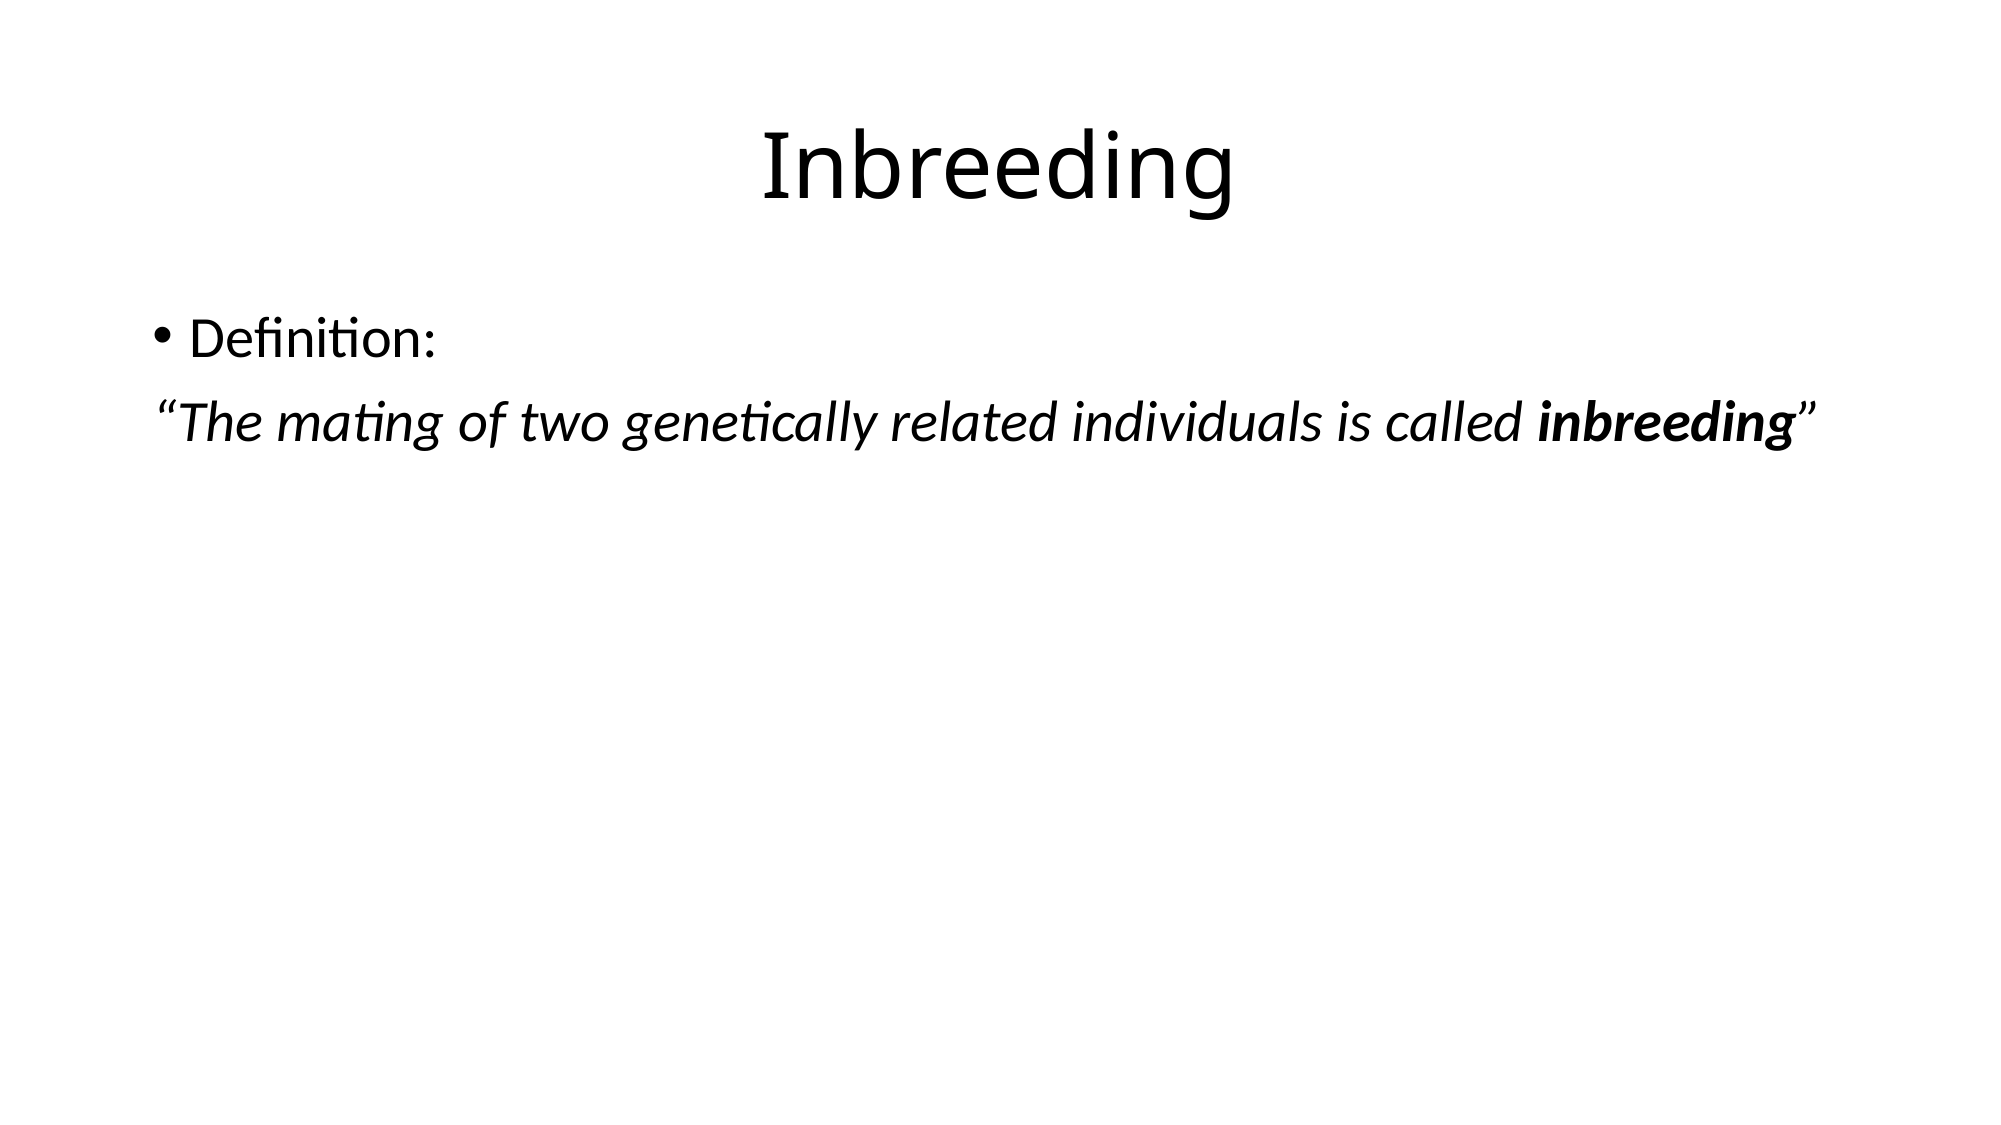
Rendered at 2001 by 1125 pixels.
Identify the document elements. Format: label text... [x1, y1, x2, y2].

list Definition: “The mating of two genetically related individuals is called inbreeding” [137, 299, 1863, 1014]
title Inbreeding [137, 59, 1863, 278]
